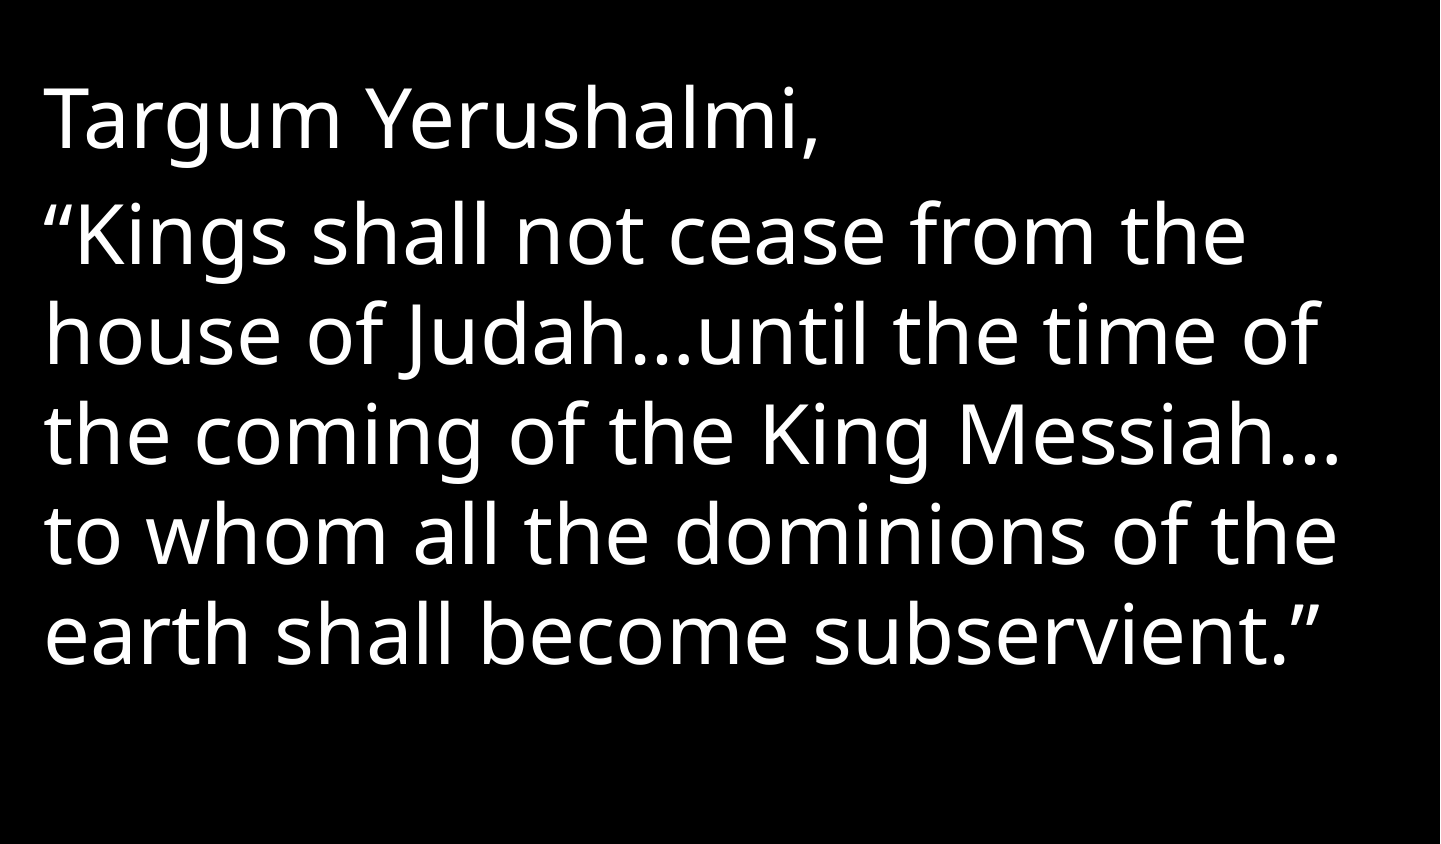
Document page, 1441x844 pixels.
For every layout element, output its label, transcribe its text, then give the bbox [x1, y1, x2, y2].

subtitle Targum Yerushalmi, “Kings shall not cease from the house of Judah…until the time of the coming of the King Messiah…to whom all the dominions of the earth shall become subservient.” [32, 59, 1408, 844]
